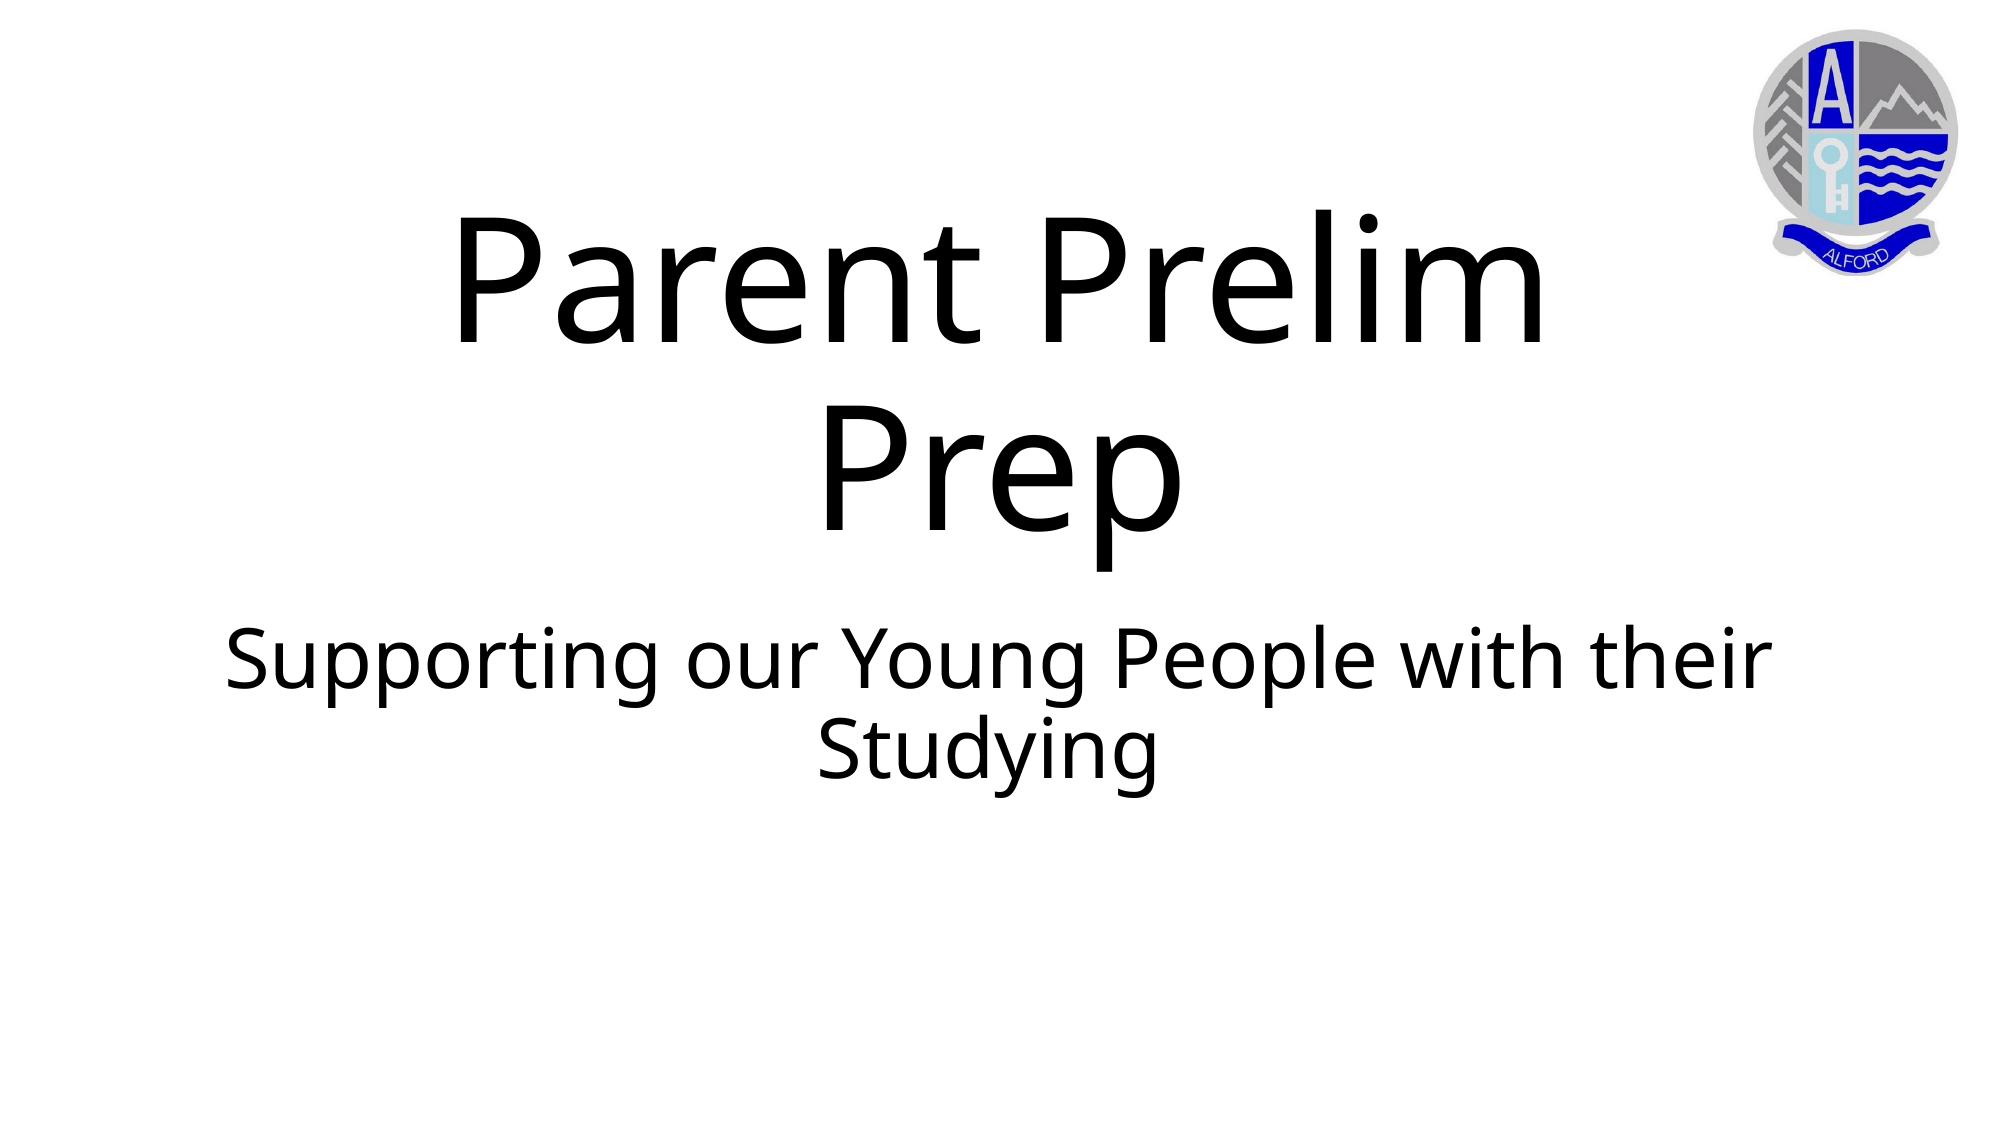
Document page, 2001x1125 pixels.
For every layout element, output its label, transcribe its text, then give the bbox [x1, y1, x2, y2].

subtitle Supporting our Young People with their Studying [125, 609, 1875, 882]
picture [1731, 28, 1980, 276]
title Parent Prelim Prep [249, 184, 1750, 576]
